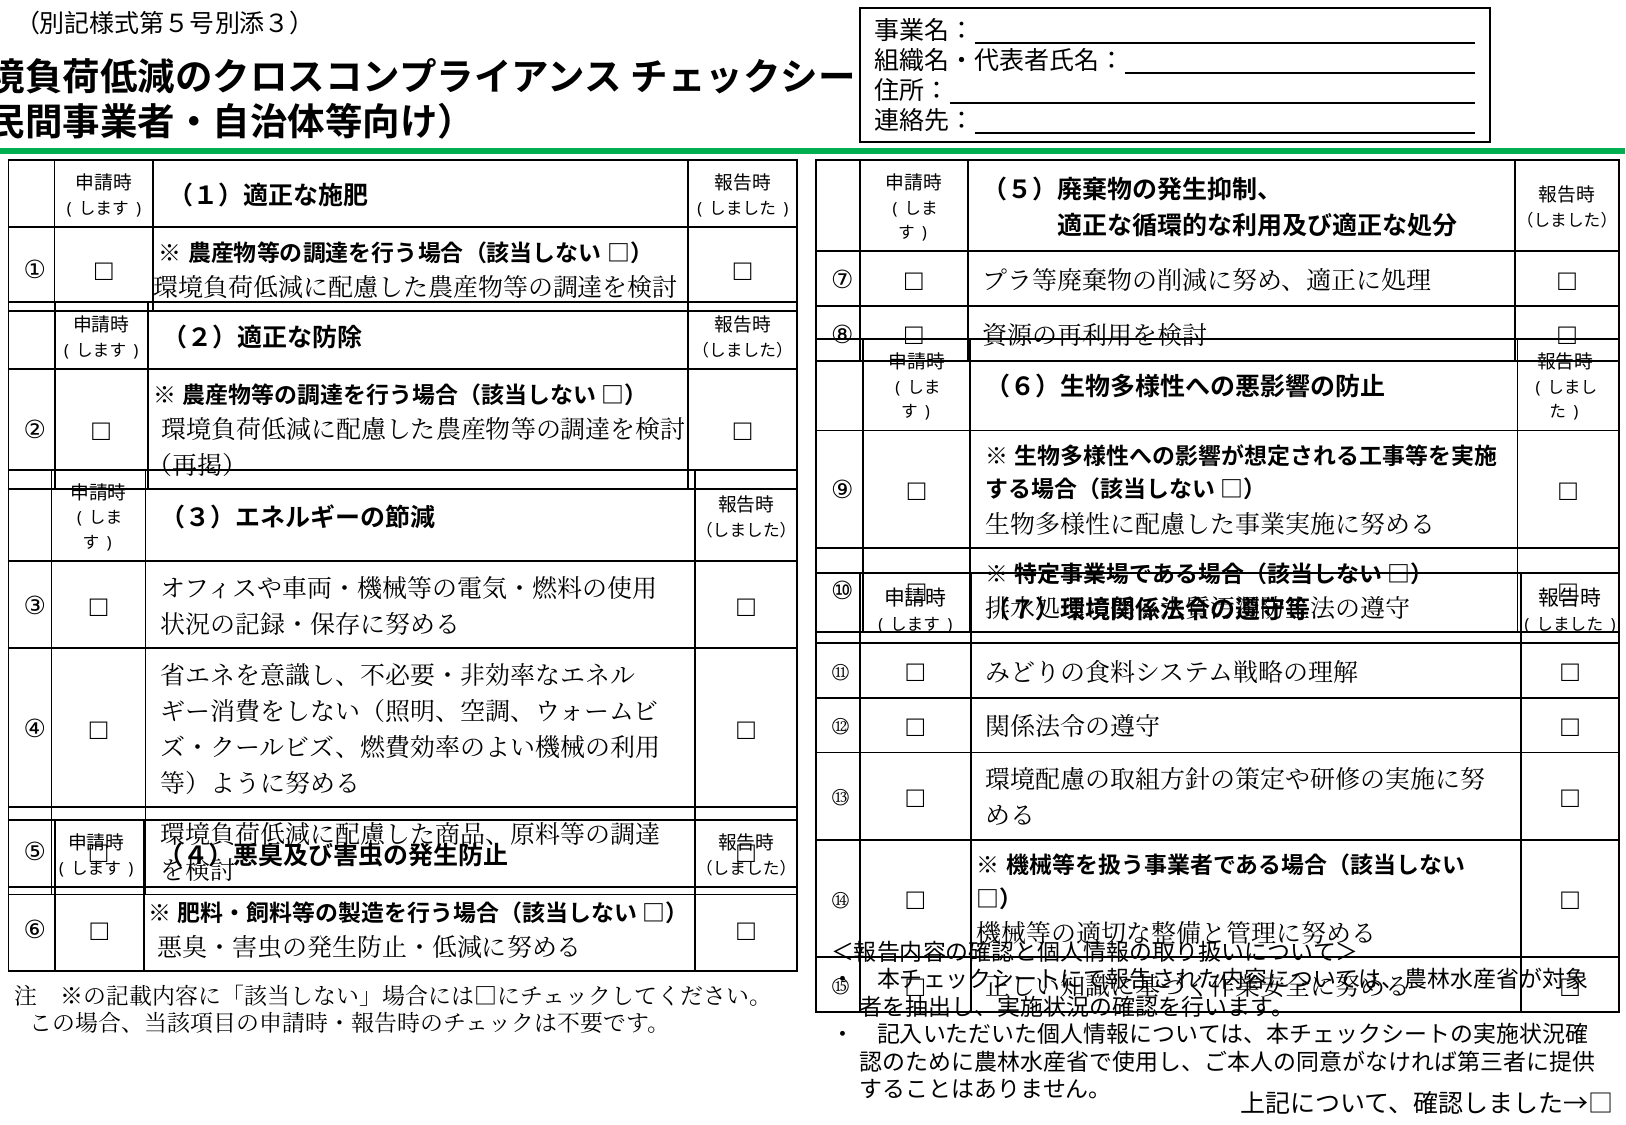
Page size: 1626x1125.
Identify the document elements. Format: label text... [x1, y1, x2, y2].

table_cell ⑫ [817, 699, 859, 752]
table_cell □ [861, 644, 970, 697]
table_cell 関係法令の遵守 [972, 699, 1520, 752]
table_cell プラ等廃棄物の削減に努め、適正に処理 [969, 252, 1514, 305]
table_cell □ [1518, 549, 1618, 631]
table_cell ※農産物等の調達を行う場合（該当しない □） 環境負荷低減に配慮した農産物等の調達を検討（再掲） [149, 370, 687, 488]
table_header 報告時 (しました) [1522, 633, 1618, 642]
table_cell ⑪ [817, 644, 859, 697]
table_header 報告時 （しました） [696, 490, 796, 560]
table_header （１）適正な施肥 [154, 161, 687, 226]
text_box ＜報告内容の確認と個人情報の取り扱いについて＞ ・ 本チェックシートにて報告された内容については、農林水産省が対象者を抽出し、実施状況の確認を行います。 ・ 記入いただいた個人情報については、本チェックシートの実施状況確認のために農林水産省で使用し、ご本人の同意がなければ第三者に提供することはありません。 [815, 929, 1616, 1111]
table_cell ⑩ [817, 549, 862, 631]
table_header [817, 340, 862, 430]
table_cell □ [861, 841, 970, 929]
text_box 注 ※の記載内容に「該当しない」場合には□にチェックしてください。この場合、当該項目の申請時・報告時のチェックは不要です。 [0, 973, 779, 1044]
table_header 報告時 (しました) [1518, 340, 1618, 430]
table_cell 省エネを意識し、不必要・非効率なエネルギー消費をしない（照明、空調、ウォームビズ・クールビズ、燃費効率のよい機械の利用等）ように努める [146, 649, 694, 806]
table_cell ※農産物等の調達を行う場合（該当しない □） 環境負荷低減に配慮した農産物等の調達を検討 [154, 228, 687, 301]
table_header 報告時 （しました） [689, 303, 796, 368]
table_cell □ [55, 228, 152, 301]
table_cell ② [9, 370, 54, 488]
table_cell ⑤ [9, 808, 51, 819]
table_cell ⑬ [817, 753, 859, 839]
table_cell □ [861, 252, 967, 305]
table_header 申請時 (します) [861, 161, 967, 250]
table_cell ※特定事業場である場合（該当しない □） 排水処理に係る水質汚濁防止法の遵守 [971, 549, 1517, 631]
table_cell □ [864, 431, 969, 547]
table_header [9, 303, 54, 368]
text_box 事業名： 組織名・代表者氏名： 住所： 連絡先： [859, 7, 1491, 143]
table_header （２）適正な防除 [149, 303, 687, 368]
table_cell □ [52, 562, 145, 647]
table_cell ※肥料・飼料等の製造を行う場合（該当しない □） 悪臭・害虫の発生防止・低減に努める [145, 888, 694, 970]
table_header （４）悪臭及び害虫の発生防止 [145, 821, 694, 886]
table_cell □ [1518, 431, 1618, 547]
table_header （５）廃棄物の発生抑制、 適正な循環的な利用及び適正な処分 [969, 161, 1514, 250]
table_cell ※生物多様性への影響が想定される工事等を実施する場合（該当しない □） 生物多様性に配慮した事業実施に努める [971, 431, 1517, 547]
table_cell ④ [9, 649, 51, 806]
table_header 報告時 （しました） [1516, 161, 1618, 250]
table_cell □ [52, 649, 145, 806]
table_cell □ [696, 649, 796, 806]
table_header 申請時 (します) [864, 340, 969, 430]
text_box 環境負荷低減のクロスコンプライアンス チェックシート （民間事業者・自治体等向け） [0, 45, 909, 151]
table_cell □ [864, 549, 969, 631]
table_cell □ [1522, 753, 1618, 839]
table_cell □ [1522, 841, 1618, 956]
table_cell ⑥ [9, 888, 54, 970]
table_cell ① [9, 228, 54, 301]
table_header （３）エネルギーの節減 [146, 490, 694, 560]
table_header [9, 161, 54, 226]
table_cell ⑭ [817, 841, 859, 929]
table_cell ※機械等を扱う事業者である場合（該当しない □） 機械等の適切な整備と管理に努める [972, 841, 1520, 929]
table_header （６）生物多様性への悪影響の防止 [971, 340, 1517, 430]
table_header （７）環境関係法令の遵守等 [972, 633, 1520, 642]
table_cell みどりの食料システム戦略の理解 [972, 644, 1520, 697]
table_cell □ [696, 888, 796, 970]
table_cell □ [56, 370, 147, 488]
table_header 申請時 (します) [52, 490, 145, 560]
table_cell □ [1522, 699, 1618, 752]
table_cell □ [696, 562, 796, 647]
table_header 報告時 (しました) [689, 161, 796, 226]
table_header [9, 490, 51, 560]
table_cell □ [1516, 307, 1618, 338]
table_cell ⑨ [817, 431, 862, 547]
text_box （別記様式第５号別添３） [0, 0, 440, 46]
table_cell □ [689, 370, 796, 488]
table_header 申請時 (します) [861, 633, 970, 642]
table_cell □ [861, 753, 970, 839]
table_cell オフィスや車両・機械等の電気・燃料の使用状況の記録・保存に努める [146, 562, 694, 647]
table_header 申請時 (します) [56, 303, 147, 368]
table_cell □ [689, 228, 796, 301]
table_cell □ [1516, 252, 1618, 305]
table_header [817, 633, 859, 642]
table_cell □ [1522, 644, 1618, 697]
table_header [9, 821, 54, 886]
table_cell 環境配慮の取組方針の策定や研修の実施に努める [972, 753, 1520, 839]
table_header 申請時 (します) [56, 821, 143, 886]
table_cell □ [696, 808, 796, 819]
table_cell □ [52, 808, 145, 819]
table_cell 資源の再利用を検討 [969, 307, 1514, 338]
text_box 上記について、確認しました→□ [1225, 1080, 1625, 1125]
table_header 申請時 (します) [55, 161, 152, 226]
table_cell □ [56, 888, 143, 970]
table_cell ⑧ [817, 307, 859, 338]
table_cell ⑦ [817, 252, 859, 305]
table_cell 環境負荷低減に配慮した商品、原料等の調達を検討 [146, 808, 694, 819]
table_header 報告時 （しました） [696, 821, 796, 886]
table_cell ③ [9, 562, 51, 647]
table_header [817, 161, 859, 250]
table_cell □ [861, 307, 967, 338]
table_cell □ [861, 699, 970, 752]
